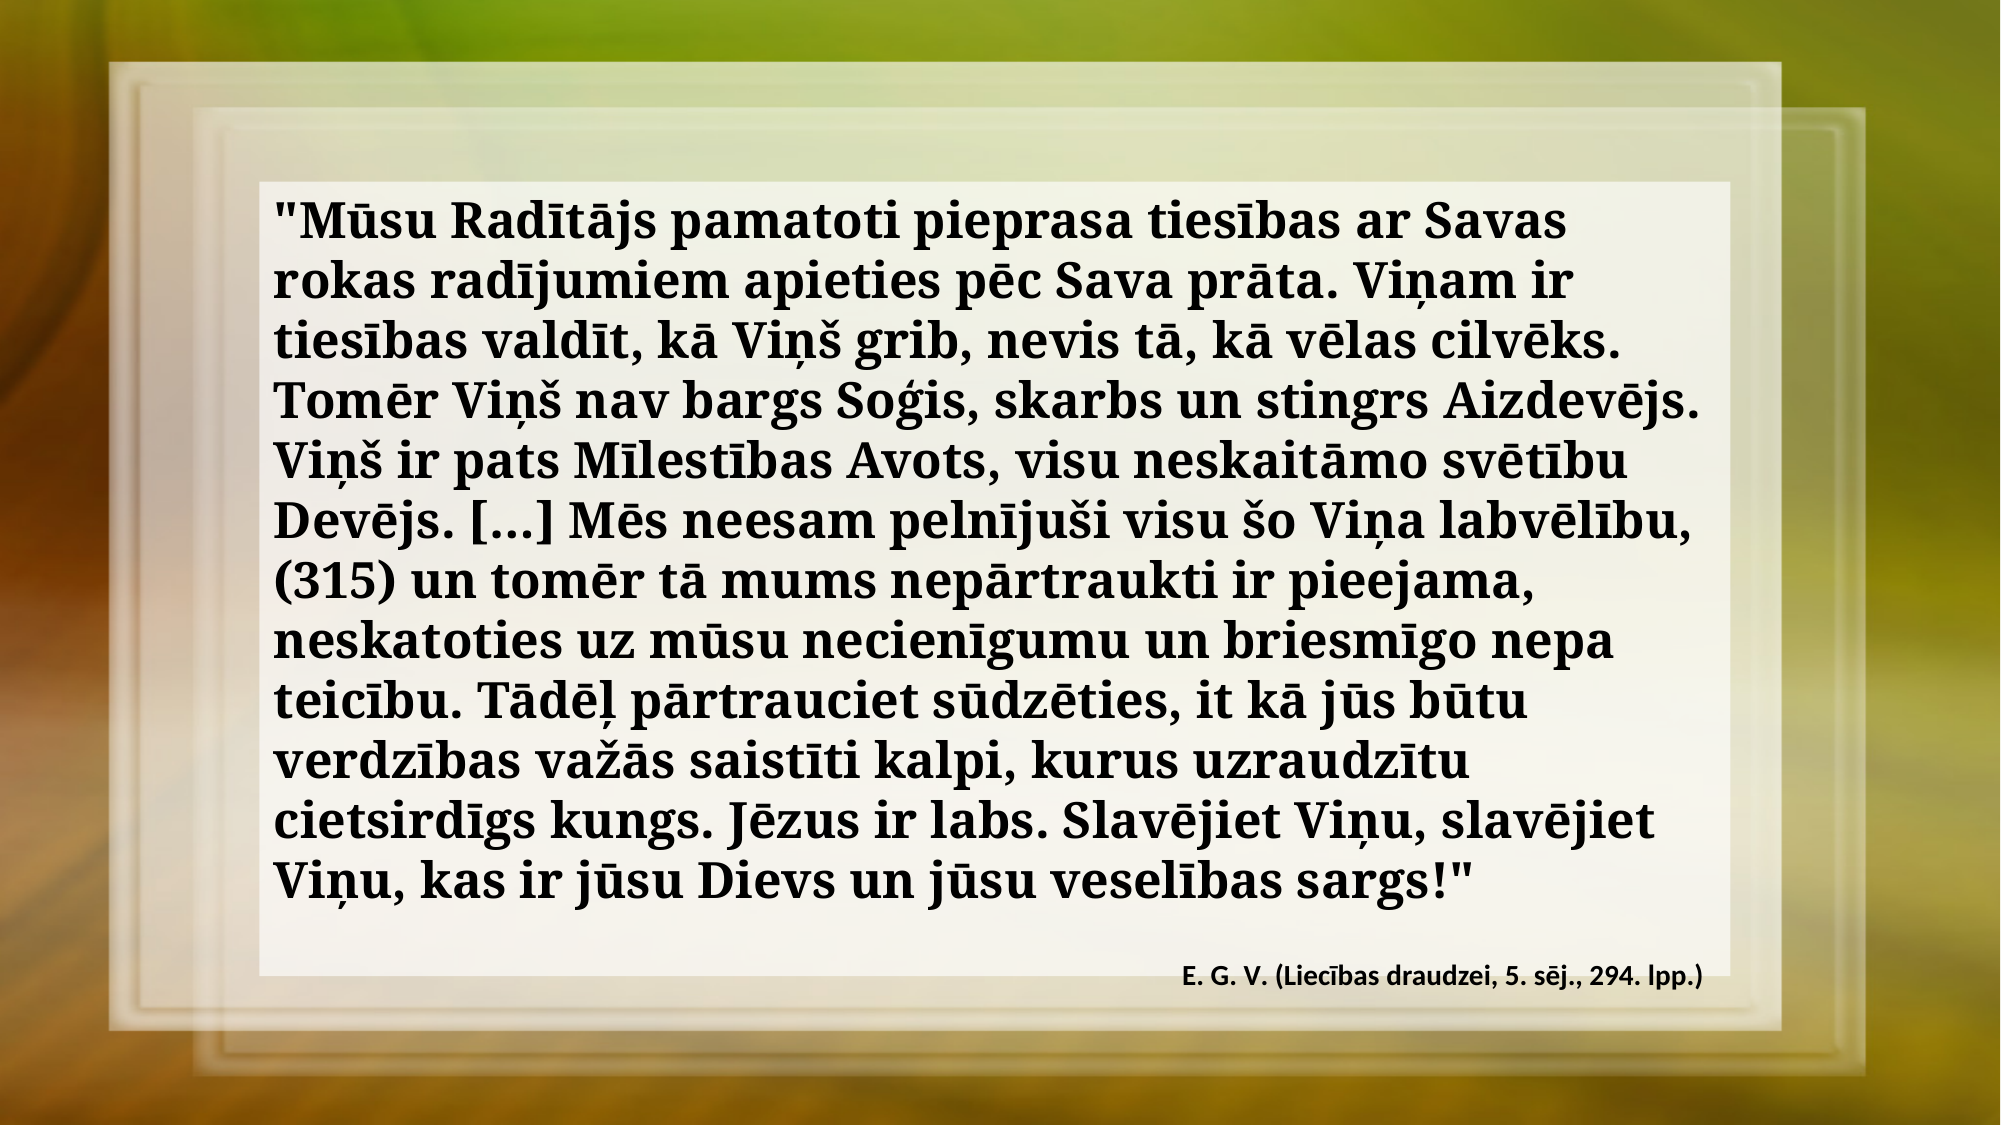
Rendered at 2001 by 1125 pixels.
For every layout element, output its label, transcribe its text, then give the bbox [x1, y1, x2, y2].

text_box E. G. V. (Liecības draudzei, 5. sēj., 294. lpp.) [1166, 948, 1719, 999]
picture [0, 0, 2001, 1125]
text_box "Mūsu Radītājs pamatoti pieprasa tiesības ar Savas rokas radīju­miem apieties pēc Sava prāta. Viņam ir tiesības valdīt, kā Viņš grib, nevis tā, kā vēlas cilvēks. Tomēr Viņš nav bargs Soģis, skarbs un stingrs Aizdevējs. Viņš ir pats Mīlestības Avots, visu neskaitāmo svētību Devējs. […] Mēs neesam pelnījuši visu šo Viņa labvēlību, (315) un tomēr tā mums nepārtraukti ir pieejama, neskatoties uz mūsu necienīgumu un briesmīgo nepa­teicību. Tādēļ pārtrauciet sūdzēties, it kā jūs būtu verdzības važās saistīti kalpi, kurus uzraudzītu cietsirdīgs kungs. Jēzus ir labs. Slavējiet Viņu, slavējiet Viņu, kas ir jūsu Dievs un jūsu veselības sargs!" [258, 181, 1732, 977]
